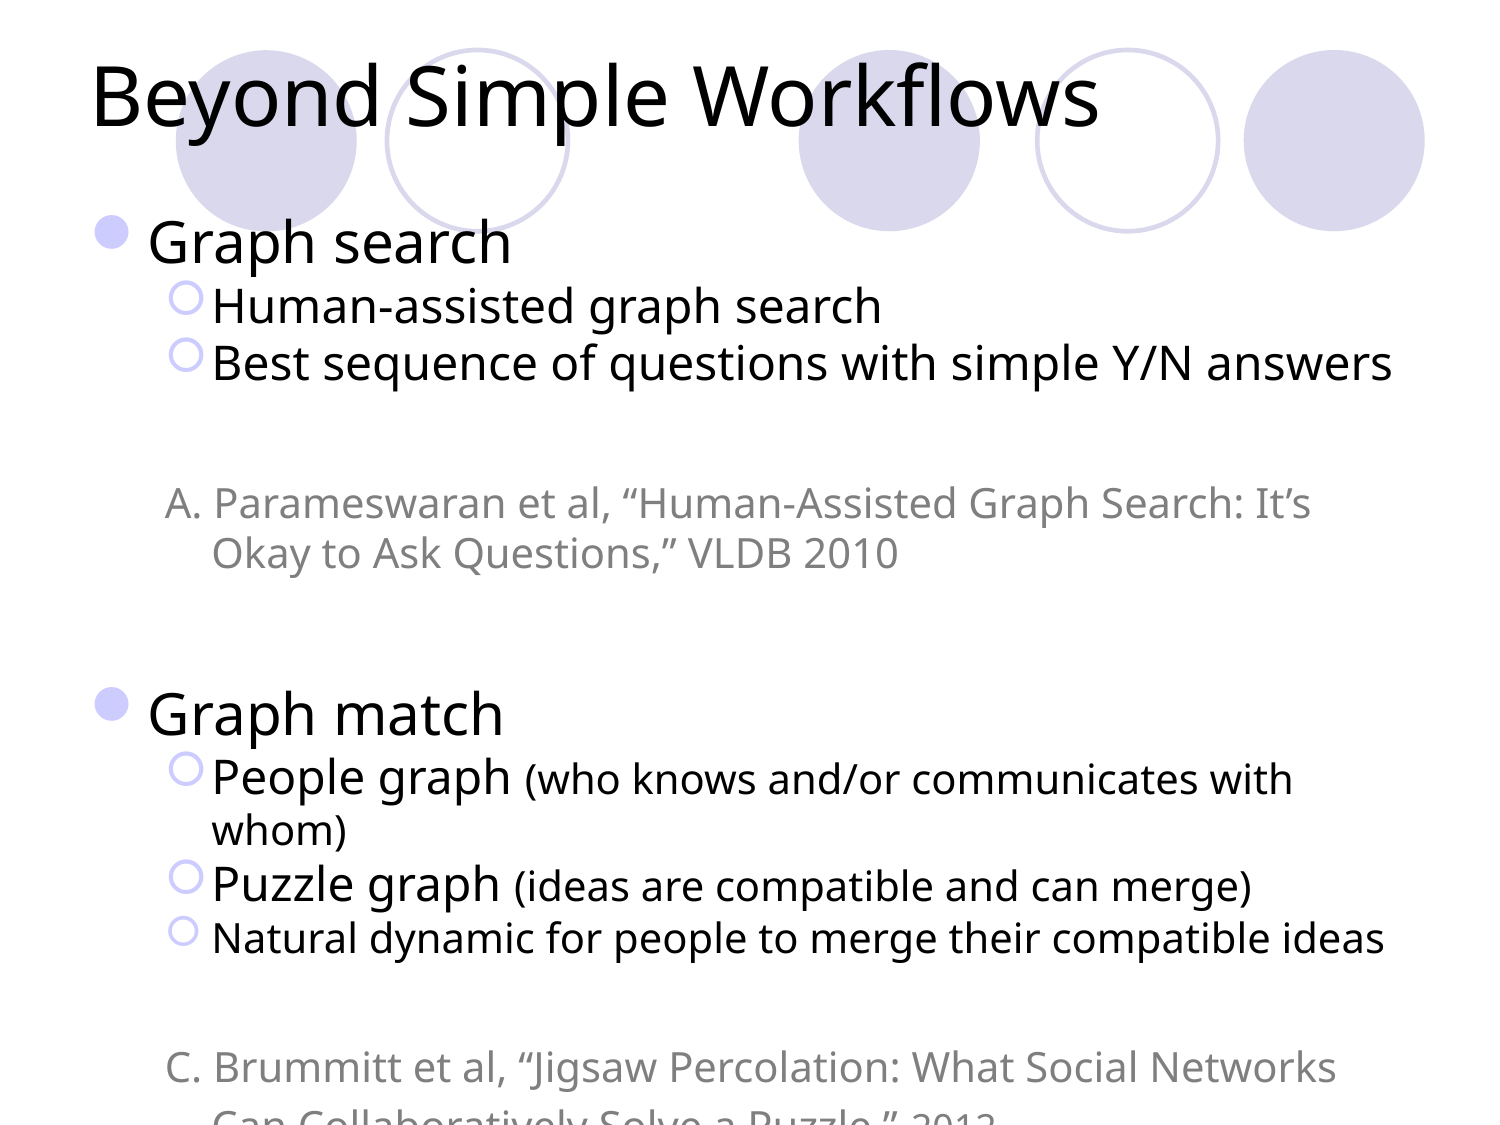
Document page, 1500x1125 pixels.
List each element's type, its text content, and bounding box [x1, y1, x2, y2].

footer [512, 1024, 988, 1100]
title Beyond Simple Workflows [75, 0, 1425, 137]
list Graph search Human-assisted graph search Best sequence of questions with simple Y/N answers A. Parameswaran et al, “Human-Assisted Graph Search: It’s Okay to Ask Questions,” VLDB 2010 Graph match People graph (who knows and/or communicates with whom) Puzzle graph (ideas are compatible and can merge) Natural dynamic for people to merge their compatible ideas C. Brummitt et al, “Jigsaw Percolation: What Social Networks Can Collaboratively Solve a Puzzle,” 2012 [75, 137, 1425, 881]
